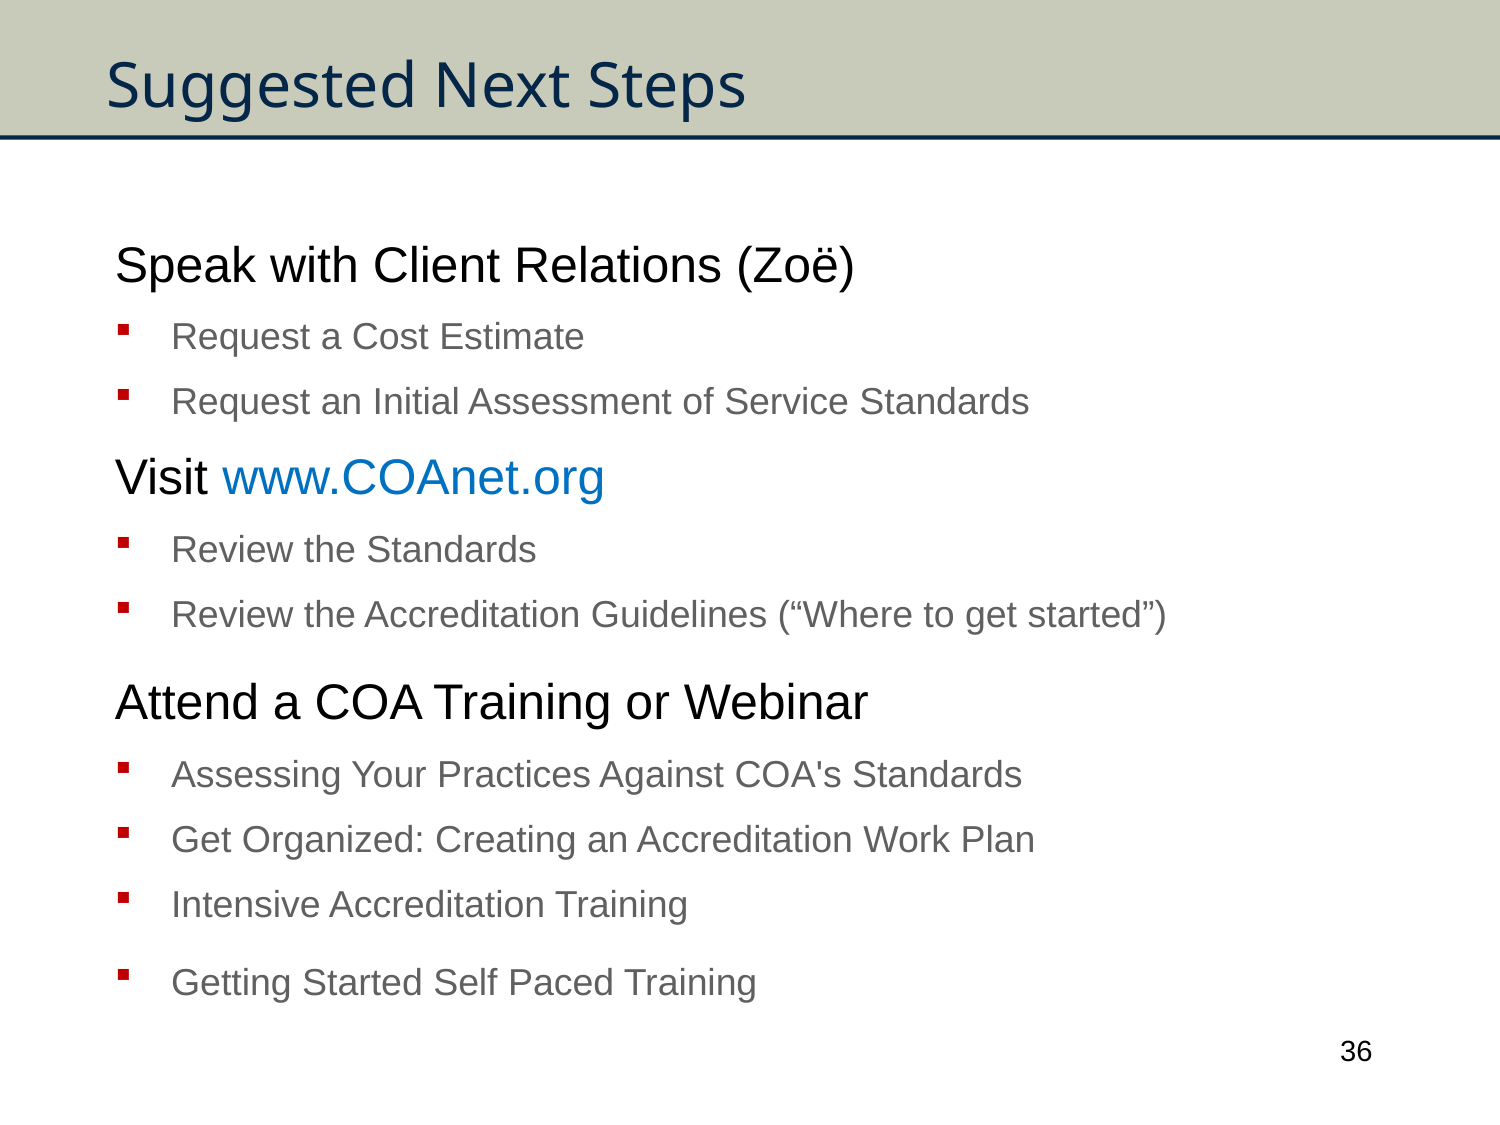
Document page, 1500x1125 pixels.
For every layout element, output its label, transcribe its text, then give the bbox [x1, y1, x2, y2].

text_box 36 [1074, 1024, 1388, 1100]
title Suggested Next Steps [62, 37, 1338, 137]
text_box Speak with Client Relations (Zoë) Request a Cost Estimate Request an Initial Assessment of Service Standards Visit www.COAnet.org Review the Standards Review the Accreditation Guidelines (“Where to get started”) Attend a COA Training or Webinar Assessing Your Practices Against COA's Standards Get Organized: Creating an Accreditation Work Plan Intensive Accreditation Training Getting Started Self Paced Training [99, 224, 1350, 888]
text_box [0, 0, 1500, 137]
